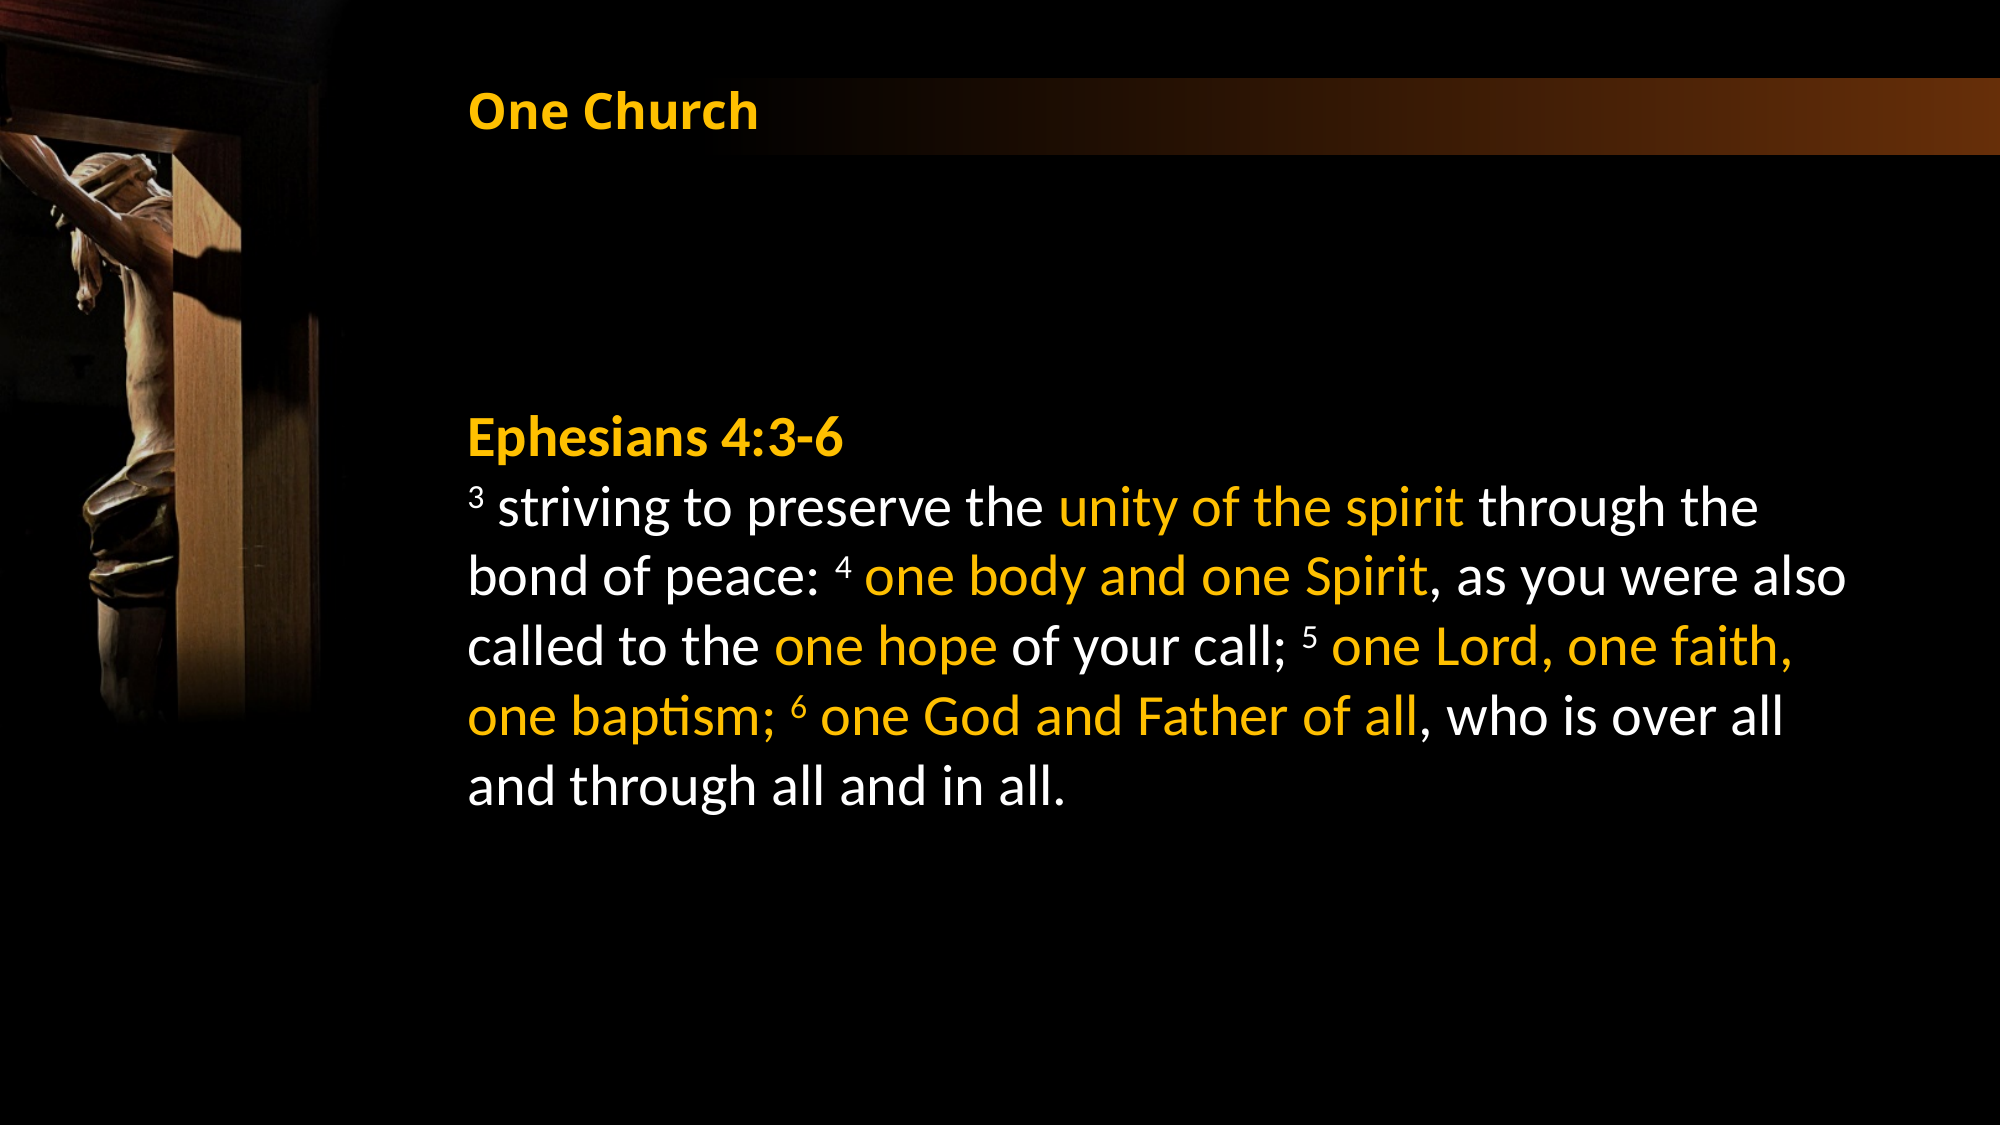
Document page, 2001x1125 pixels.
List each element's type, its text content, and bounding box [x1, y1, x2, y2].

text_box Ephesians 4:3-6 3 striving to preserve the unity of the spirit through the bond of peace: 4 one body and one Spirit, as you were also called to the one hope of your call; 5 one Lord, one faith, one baptism; 6 one God and Father of all, who is over all and through all and in all. [452, 390, 1895, 825]
picture [0, 0, 797, 776]
subtitle One Church [452, 78, 2000, 155]
